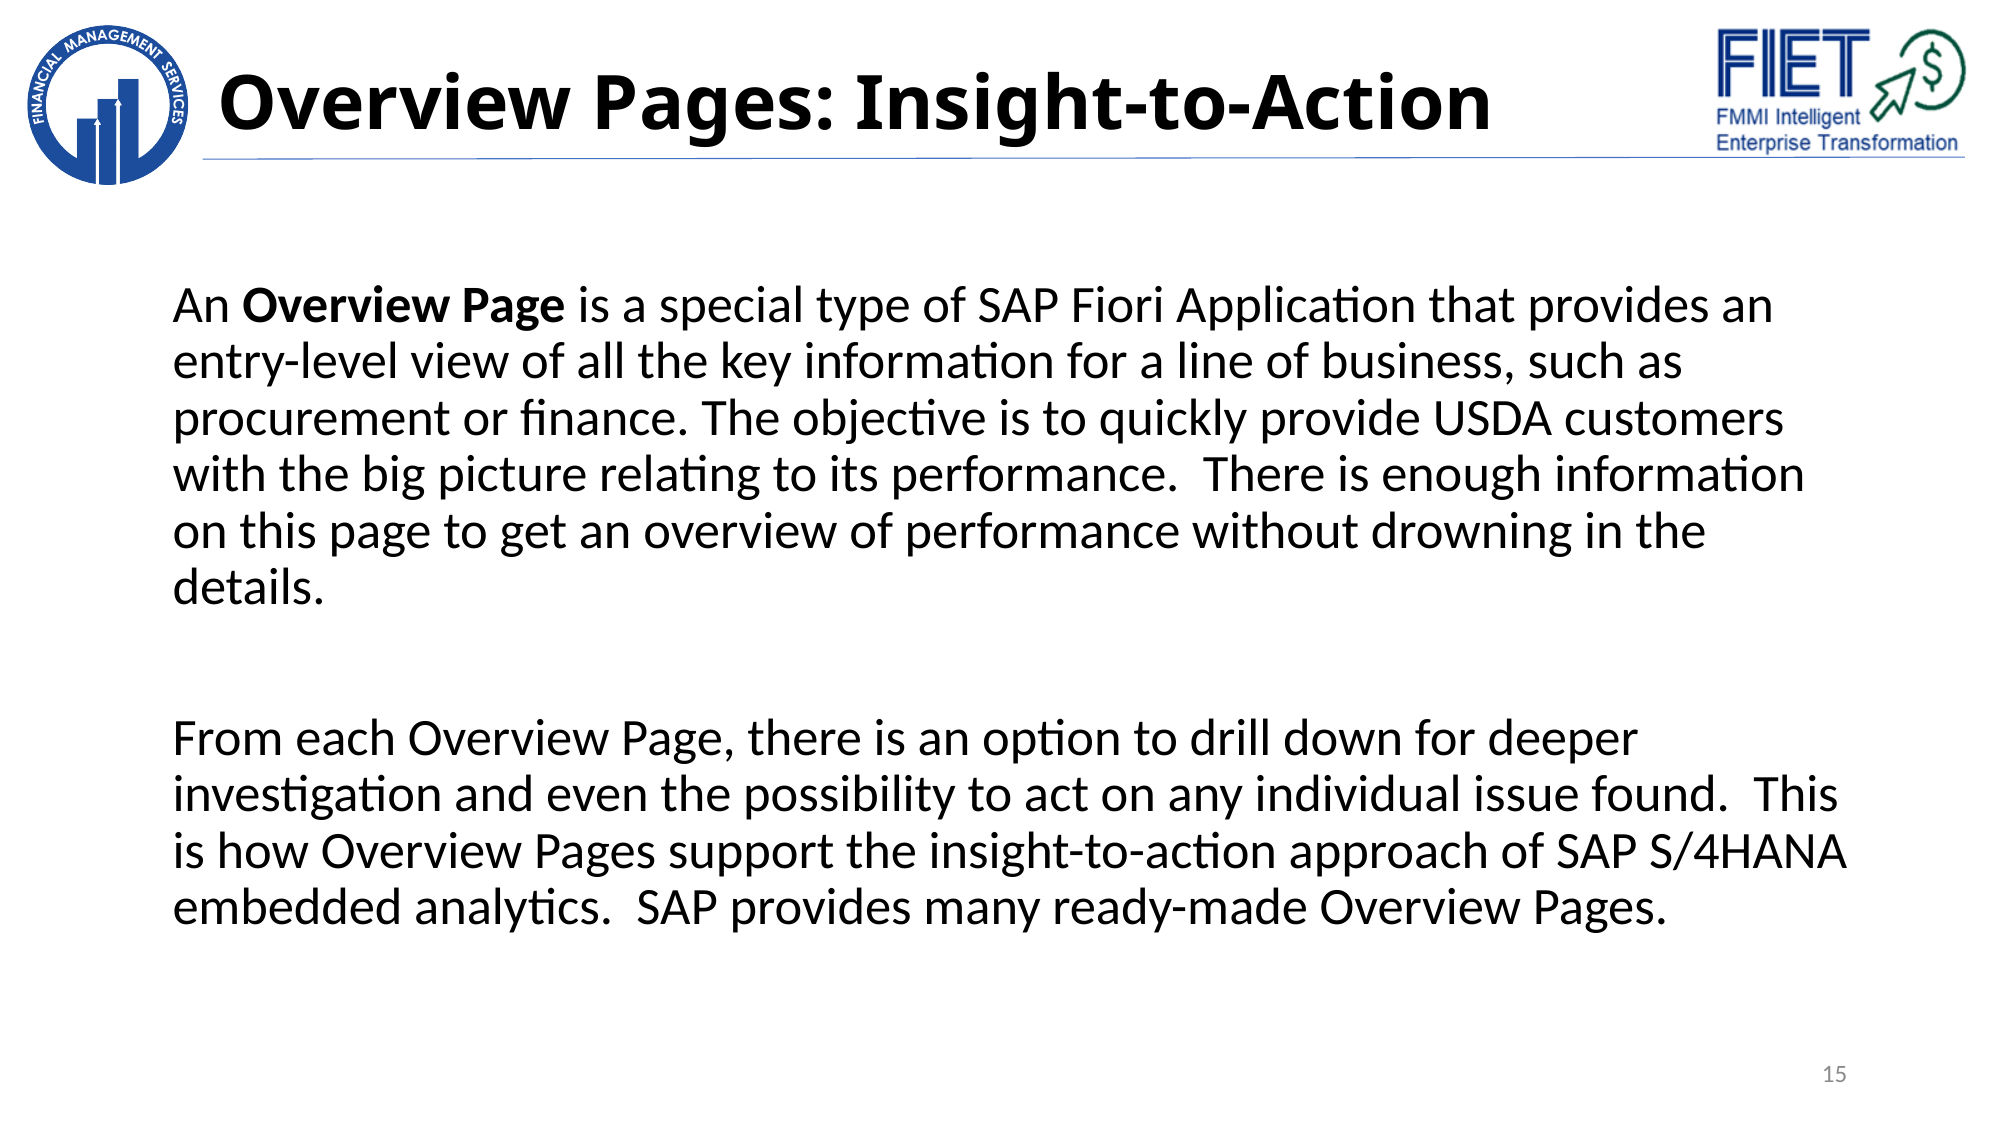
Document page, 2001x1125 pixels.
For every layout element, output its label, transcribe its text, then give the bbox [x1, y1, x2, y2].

title Overview Pages: Insight-to-Action [202, 30, 1653, 181]
picture [23, 22, 190, 188]
picture [1714, 22, 1972, 157]
slide_number 15 [1412, 1042, 1863, 1103]
list An Overview Page is a special type of SAP Fiori Application that provides an entry-level view of all the key information for a line of business, such as procurement or finance. The objective is to quickly provide USDA customers with the big picture relating to its performance. There is enough information on this page to get an overview of performance without drowning in the details. From each Overview Page, there is an option to drill down for deeper investigation and even the possibility to act on any individual issue found. This is how Overview Pages support the insight-to-action approach of SAP S/4HANA embedded analytics. SAP provides many ready-made Overview Pages. [157, 269, 1883, 984]
